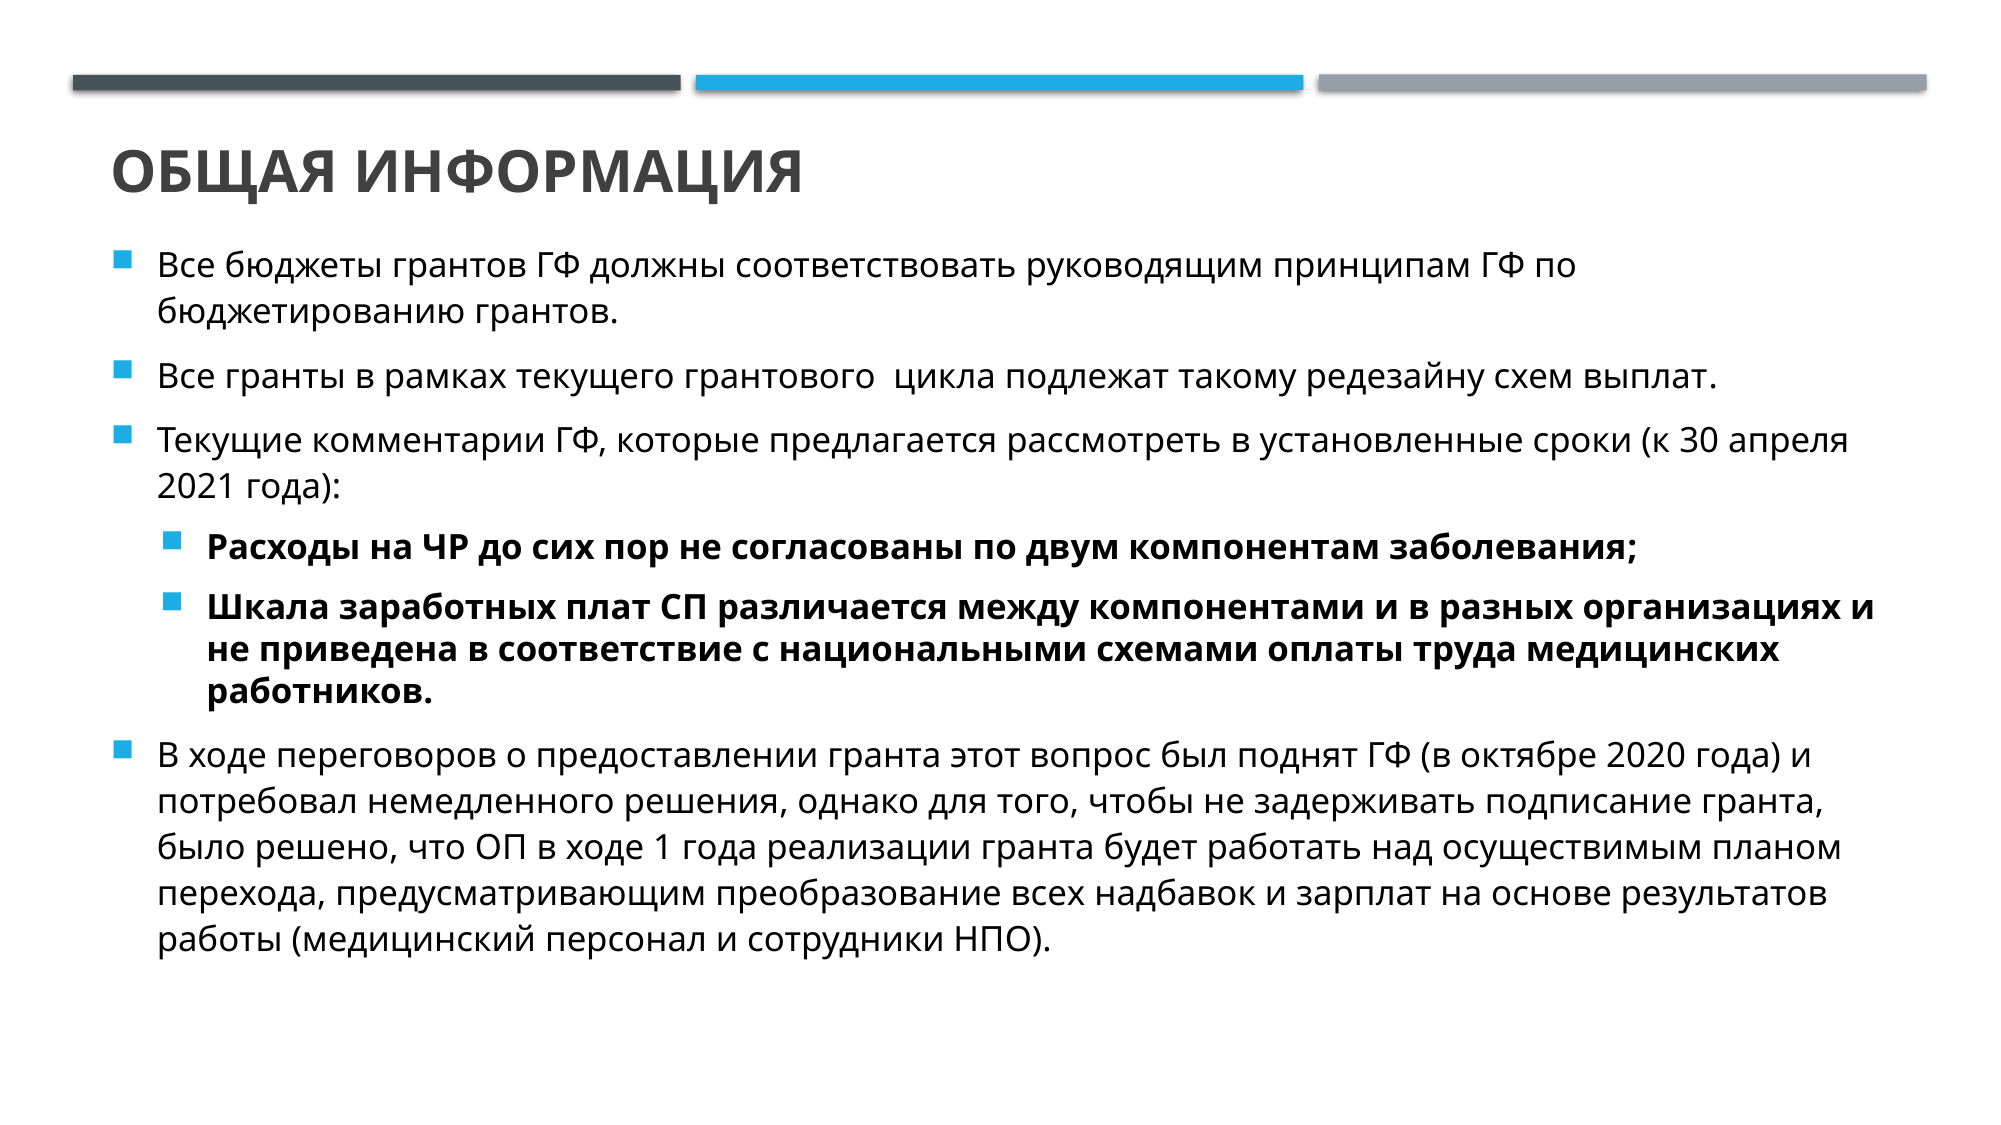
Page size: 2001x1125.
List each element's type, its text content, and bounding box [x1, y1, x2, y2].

title ОБЩАЯ ИНФОРМАЦИЯ [95, 115, 1905, 212]
list Все бюджеты грантов ГФ должны соответствовать руководящим принципам ГФ по бюджетированию грантов. Все гранты в рамках текущего грантового цикла подлежат такому редезайну схем выплат. Текущие комментарии ГФ, которые предлагается рассмотреть в установленные сроки (к 30 апреля 2021 года): Расходы на ЧР до сих пор не согласованы по двум компонентам заболевания; Шкала заработных плат СП различается между компонентами и в разных организациях и не приведена в соответствие с национальными схемами оплаты труда медицинских работников. В ходе переговоров о предоставлении гранта этот вопрос был поднят ГФ (в октябре 2020 года) и потребовал немедленного решения, однако для того, чтобы не задерживать подписание гранта, было решено, что ОП в ходе 1 года реализации гранта будет работать над осуществимым планом перехода, предусматривающим преобразование всех надбавок и зарплат на основе результатов работы (медицинский персонал и сотрудники НПО). [95, 228, 1905, 970]
